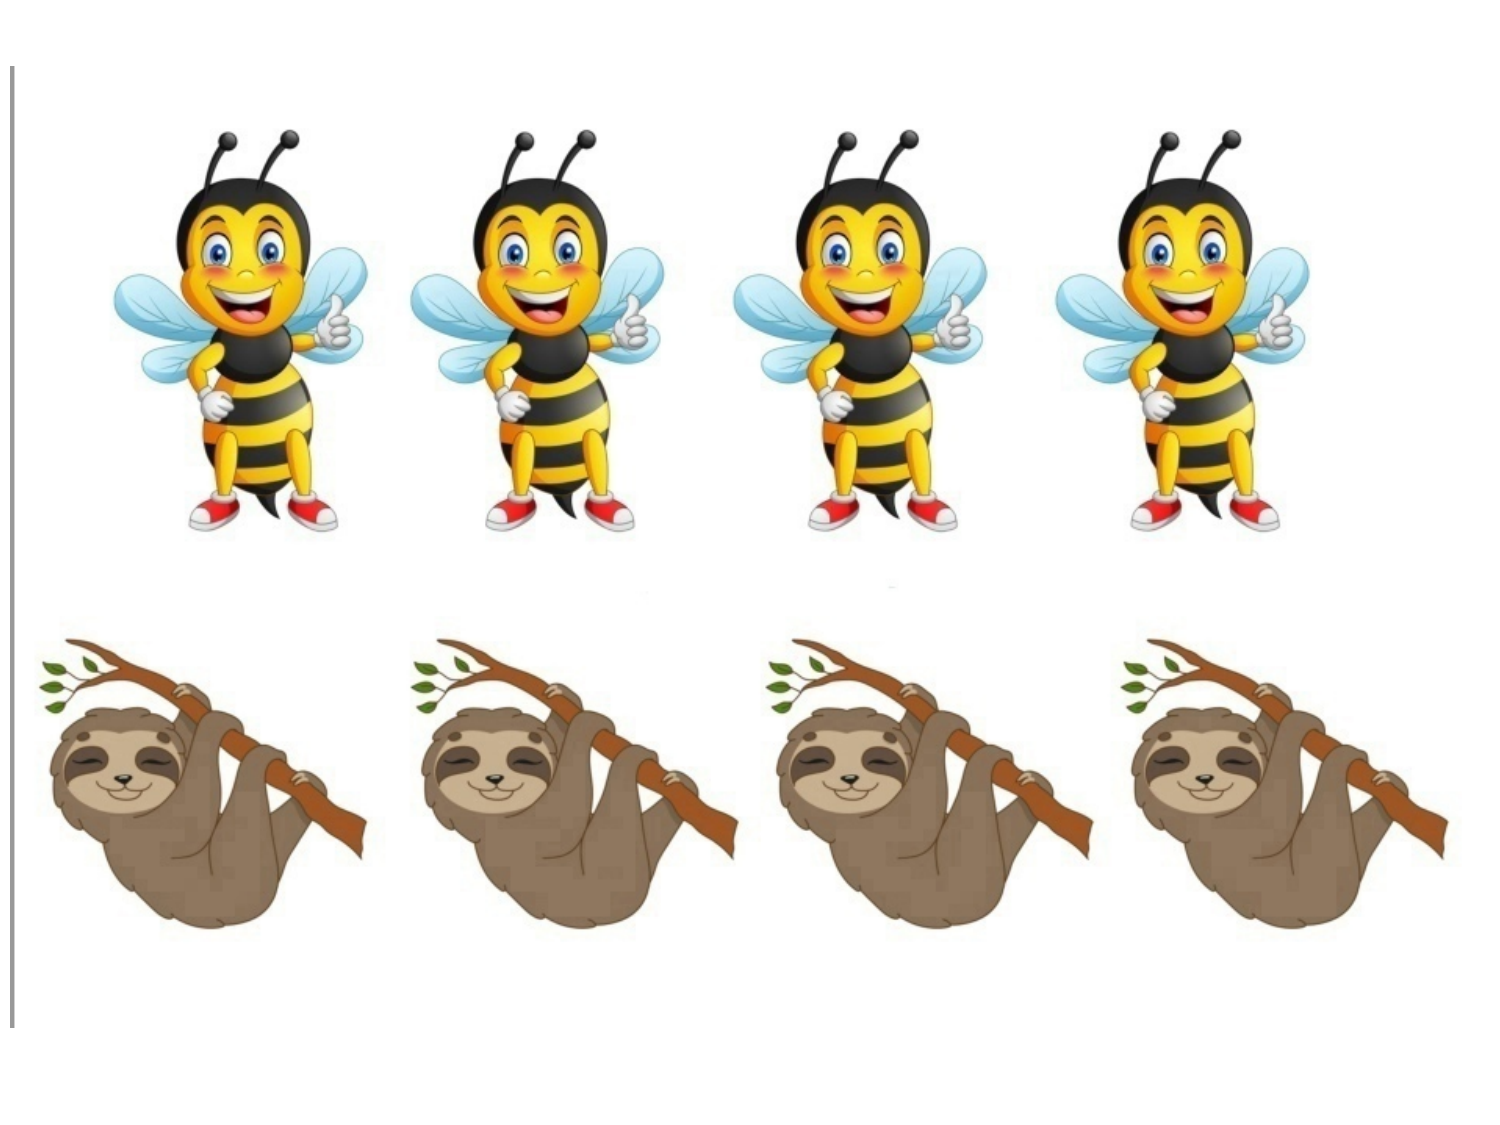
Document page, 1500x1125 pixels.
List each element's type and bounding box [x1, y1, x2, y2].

picture [10, 66, 1500, 1028]
